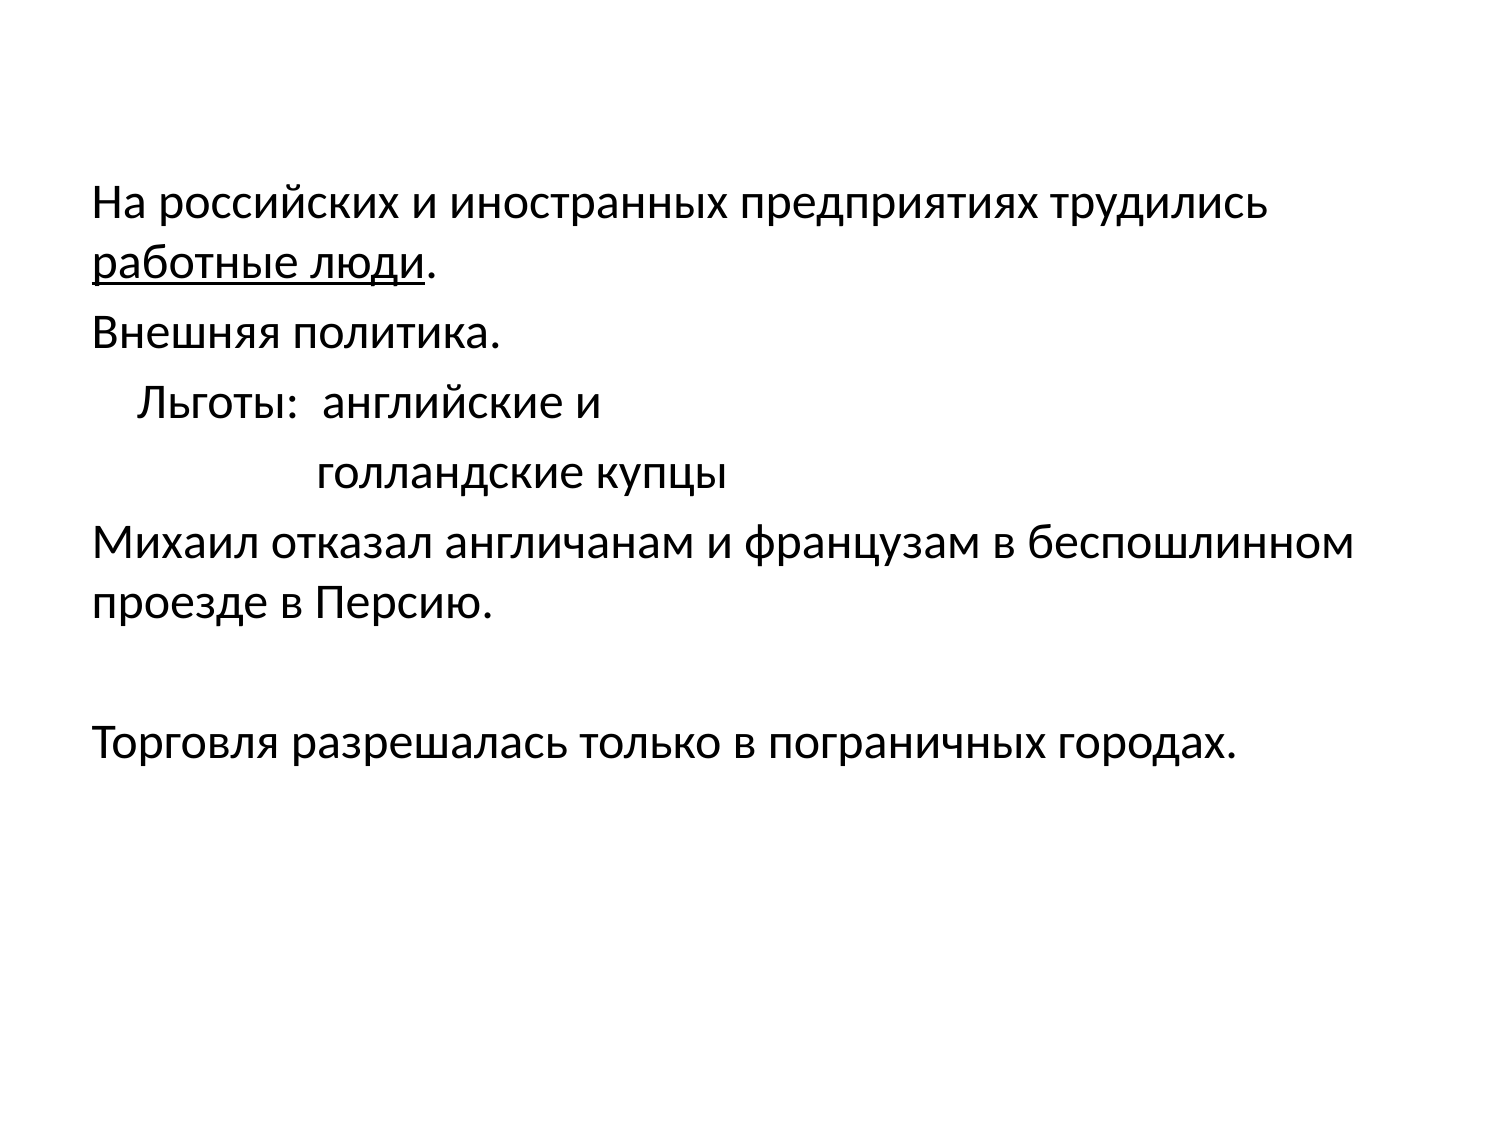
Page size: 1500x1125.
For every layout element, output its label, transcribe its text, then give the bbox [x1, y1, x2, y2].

list На российских и иностранных предприятиях трудились работные люди. Внешняя политика. Льготы: английские и голландские купцы Михаил отказал англичанам и французам в беспошлинном проезде в Персию. Торговля разрешалась только в пограничных городах. [76, 160, 1427, 904]
